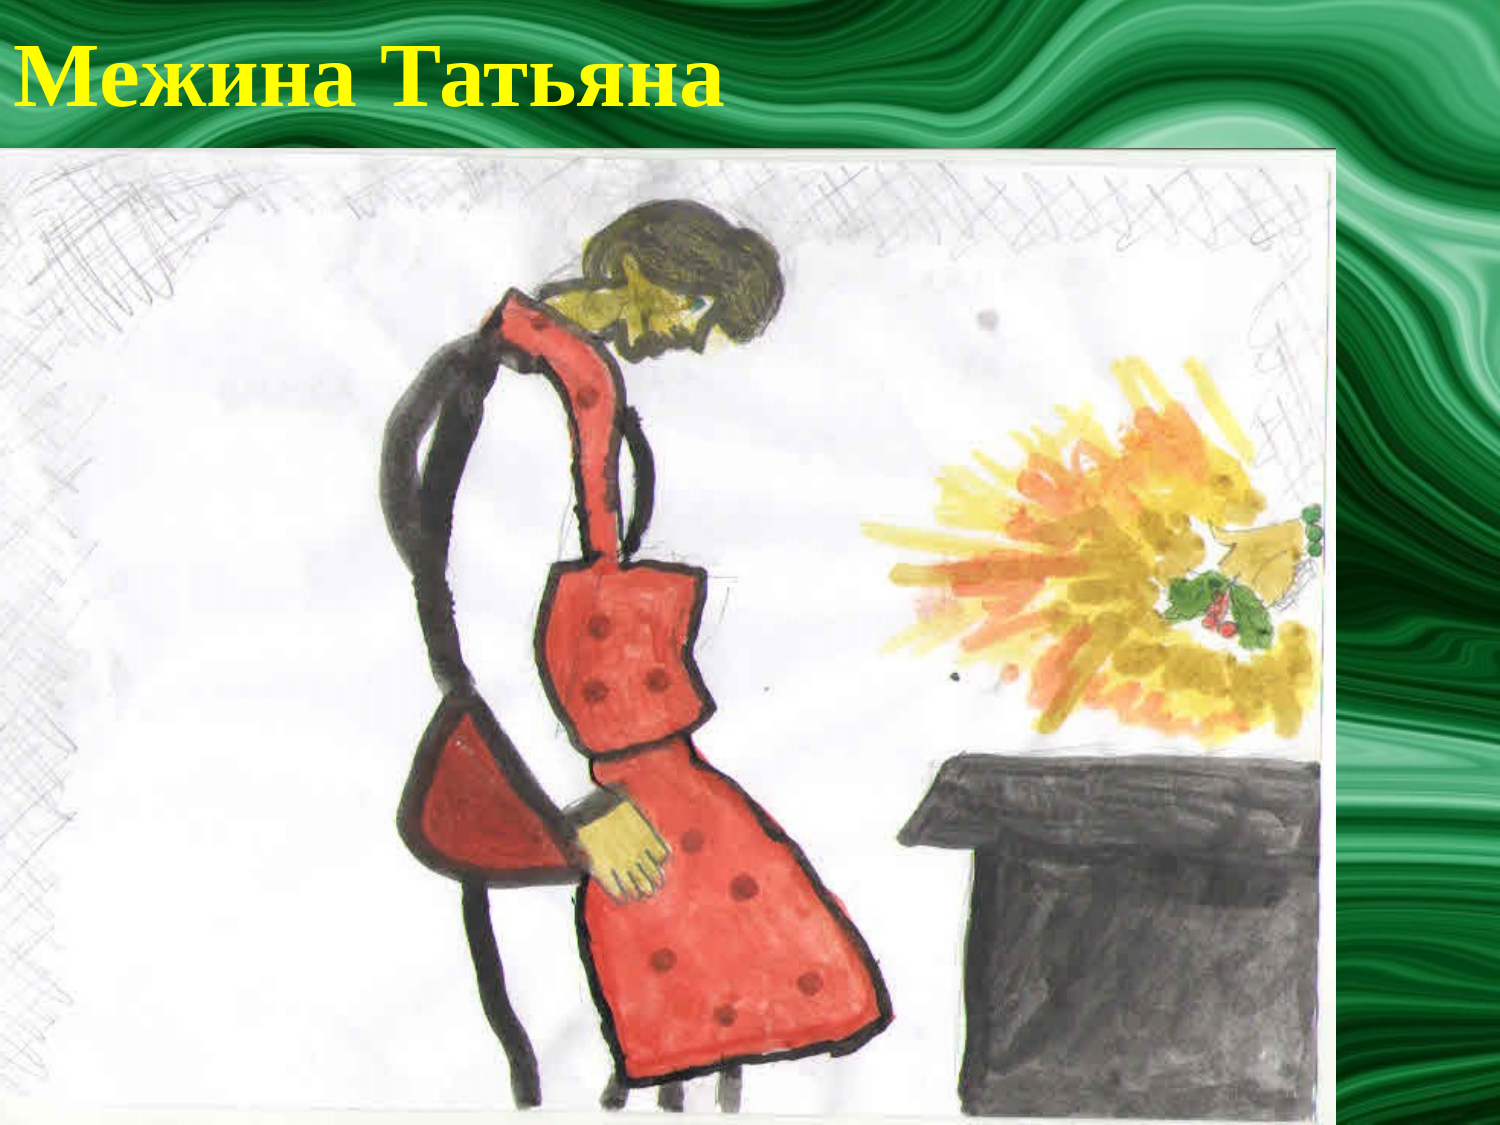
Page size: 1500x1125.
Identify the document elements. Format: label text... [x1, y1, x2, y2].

picture [0, 0, 1500, 1125]
title Межина Татьяна [0, 0, 1160, 141]
